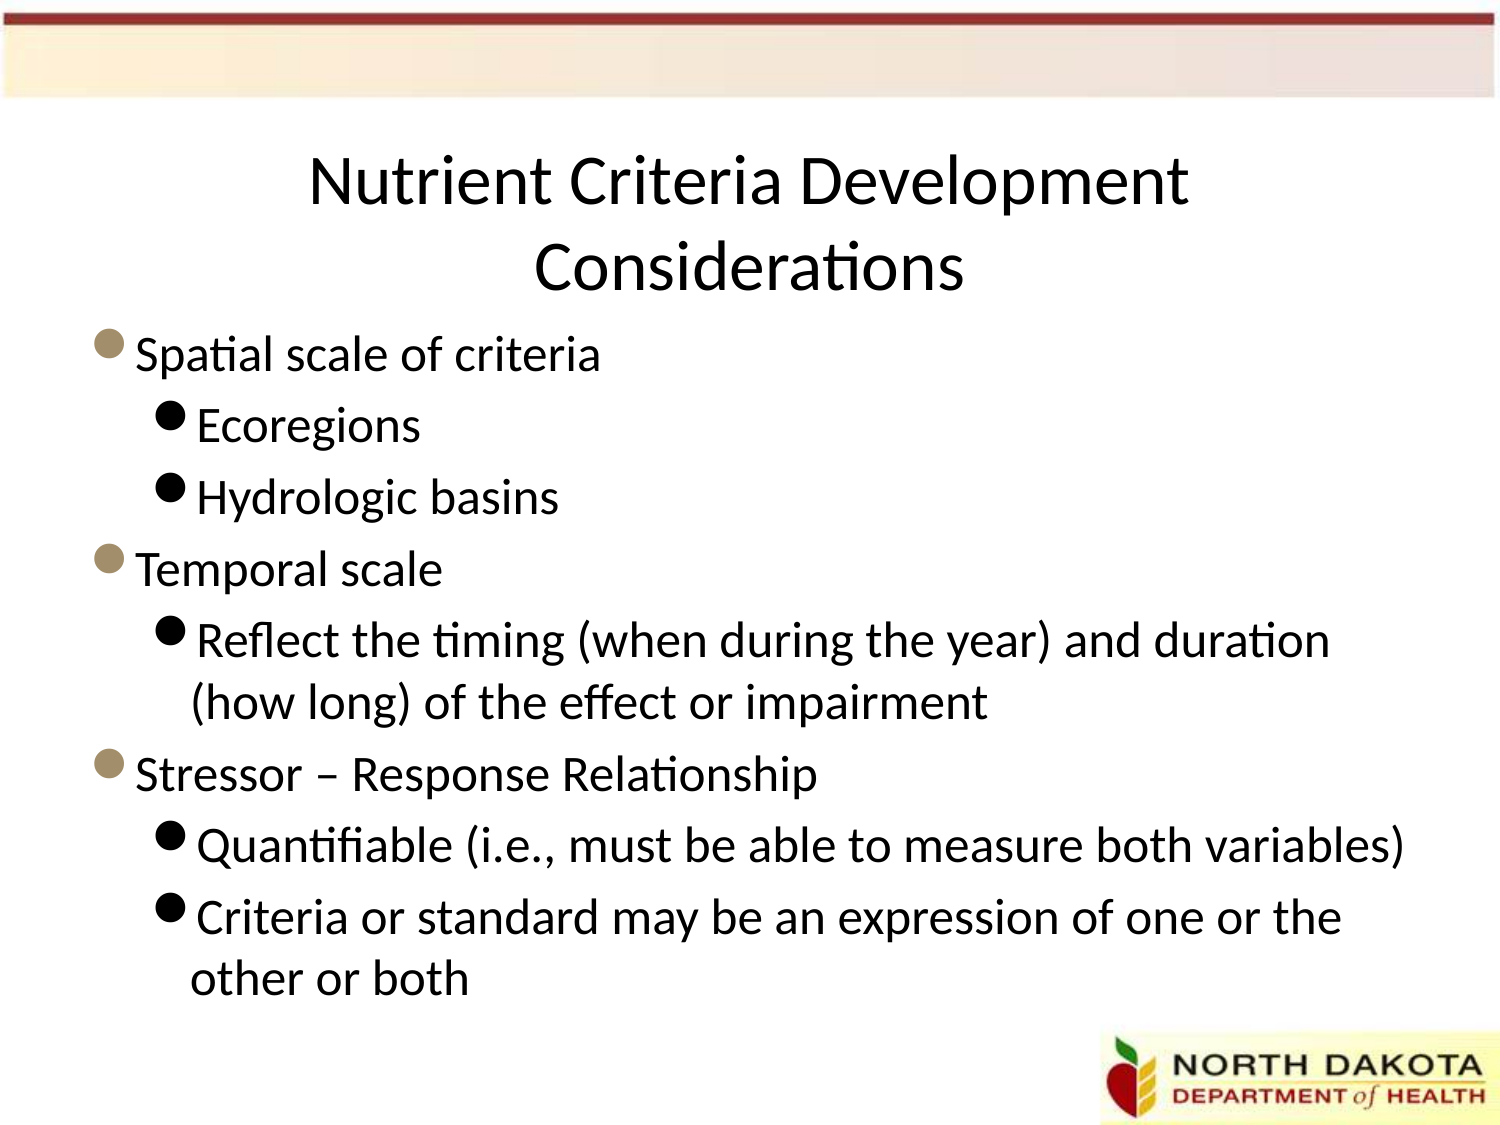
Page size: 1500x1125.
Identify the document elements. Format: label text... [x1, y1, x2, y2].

title Nutrient Criteria Development Considerations [75, 125, 1425, 312]
list Spatial scale of criteria Ecoregions Hydrologic basins Temporal scale Reflect the timing (when during the year) and duration (how long) of the effect or impairment Stressor – Response Relationship Quantifiable (i.e., must be able to measure both variables) Criteria or standard may be an expression of one or the other or both [75, 312, 1425, 1055]
picture [0, 0, 1500, 1125]
